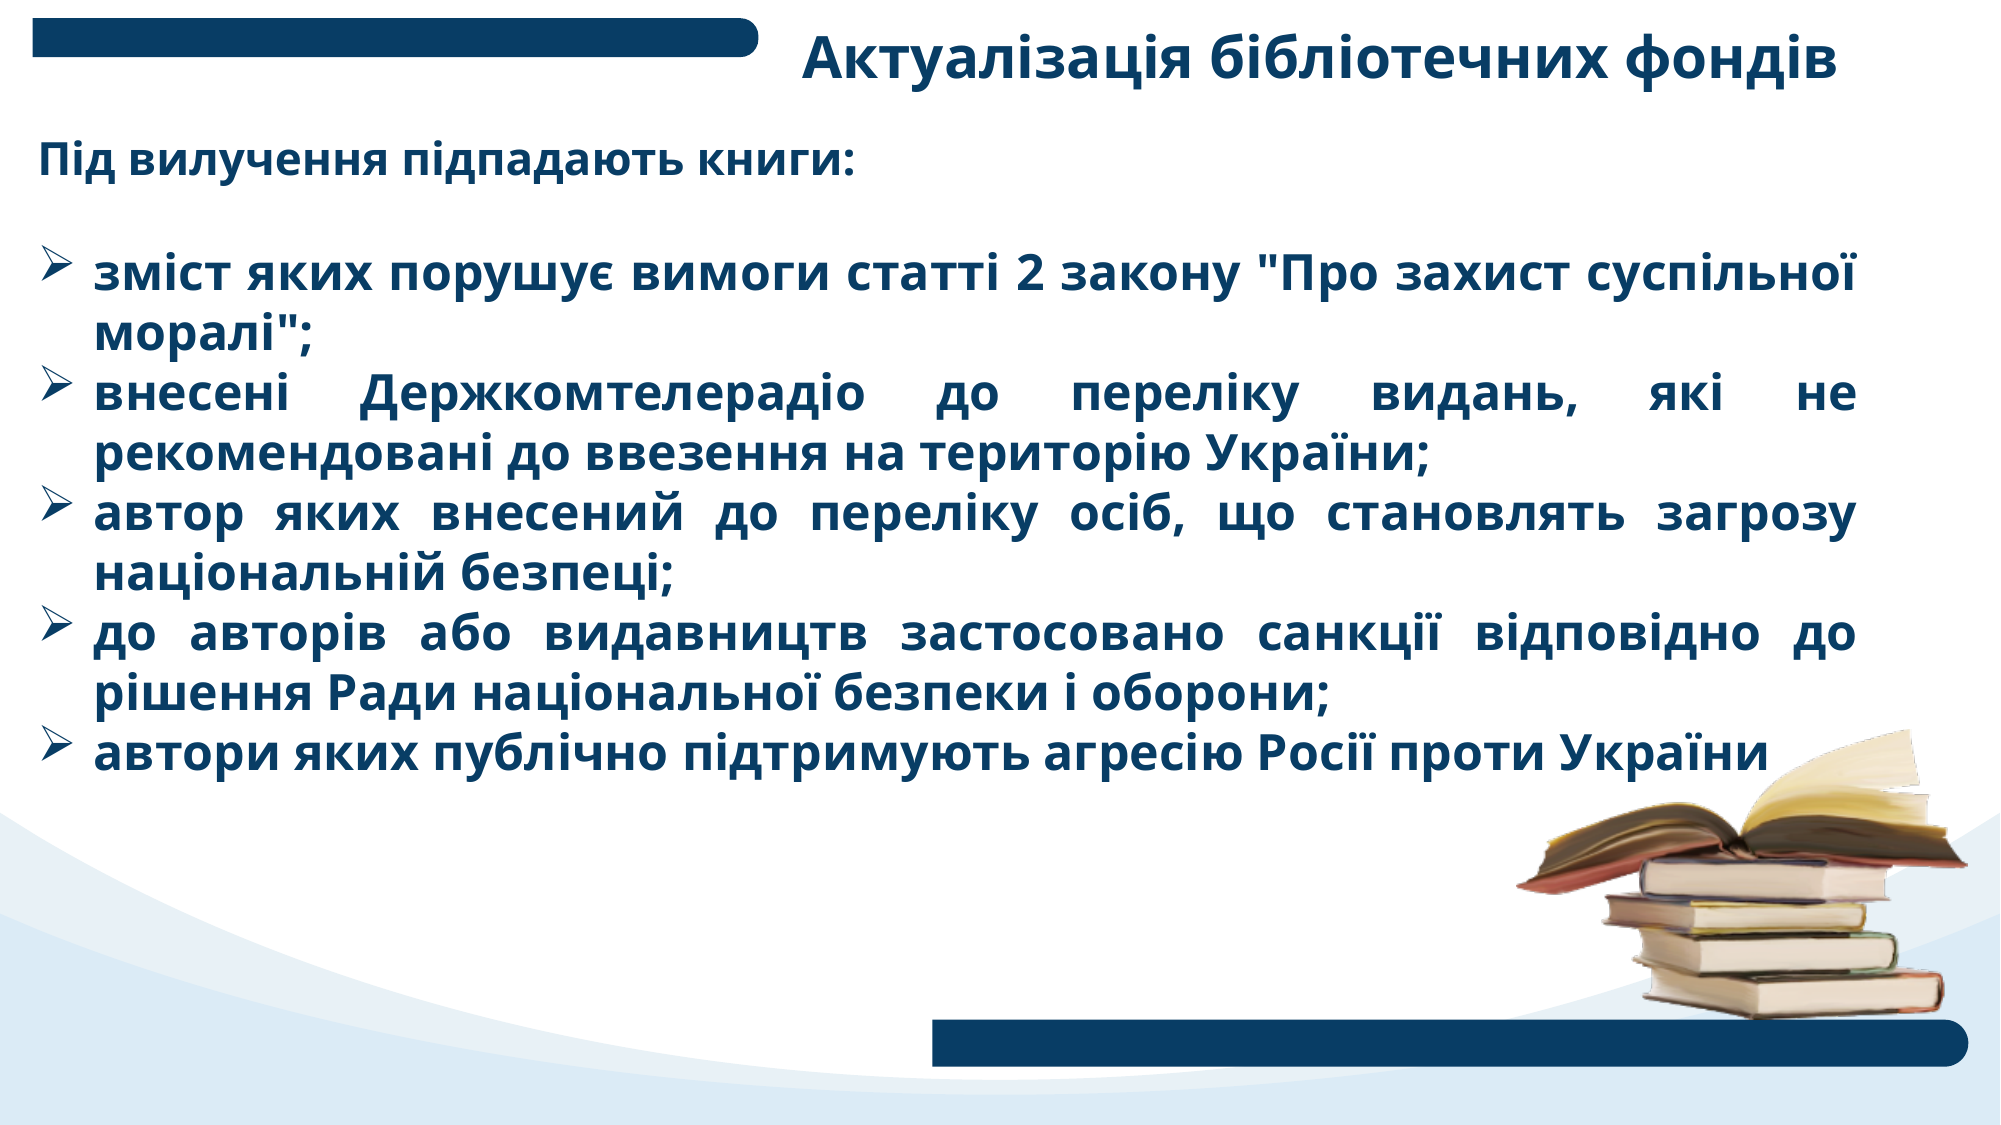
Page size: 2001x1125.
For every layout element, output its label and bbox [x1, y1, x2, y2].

text_box [0, 812, 2000, 1125]
picture [1516, 729, 1968, 1020]
text_box [32, 18, 2000, 1067]
